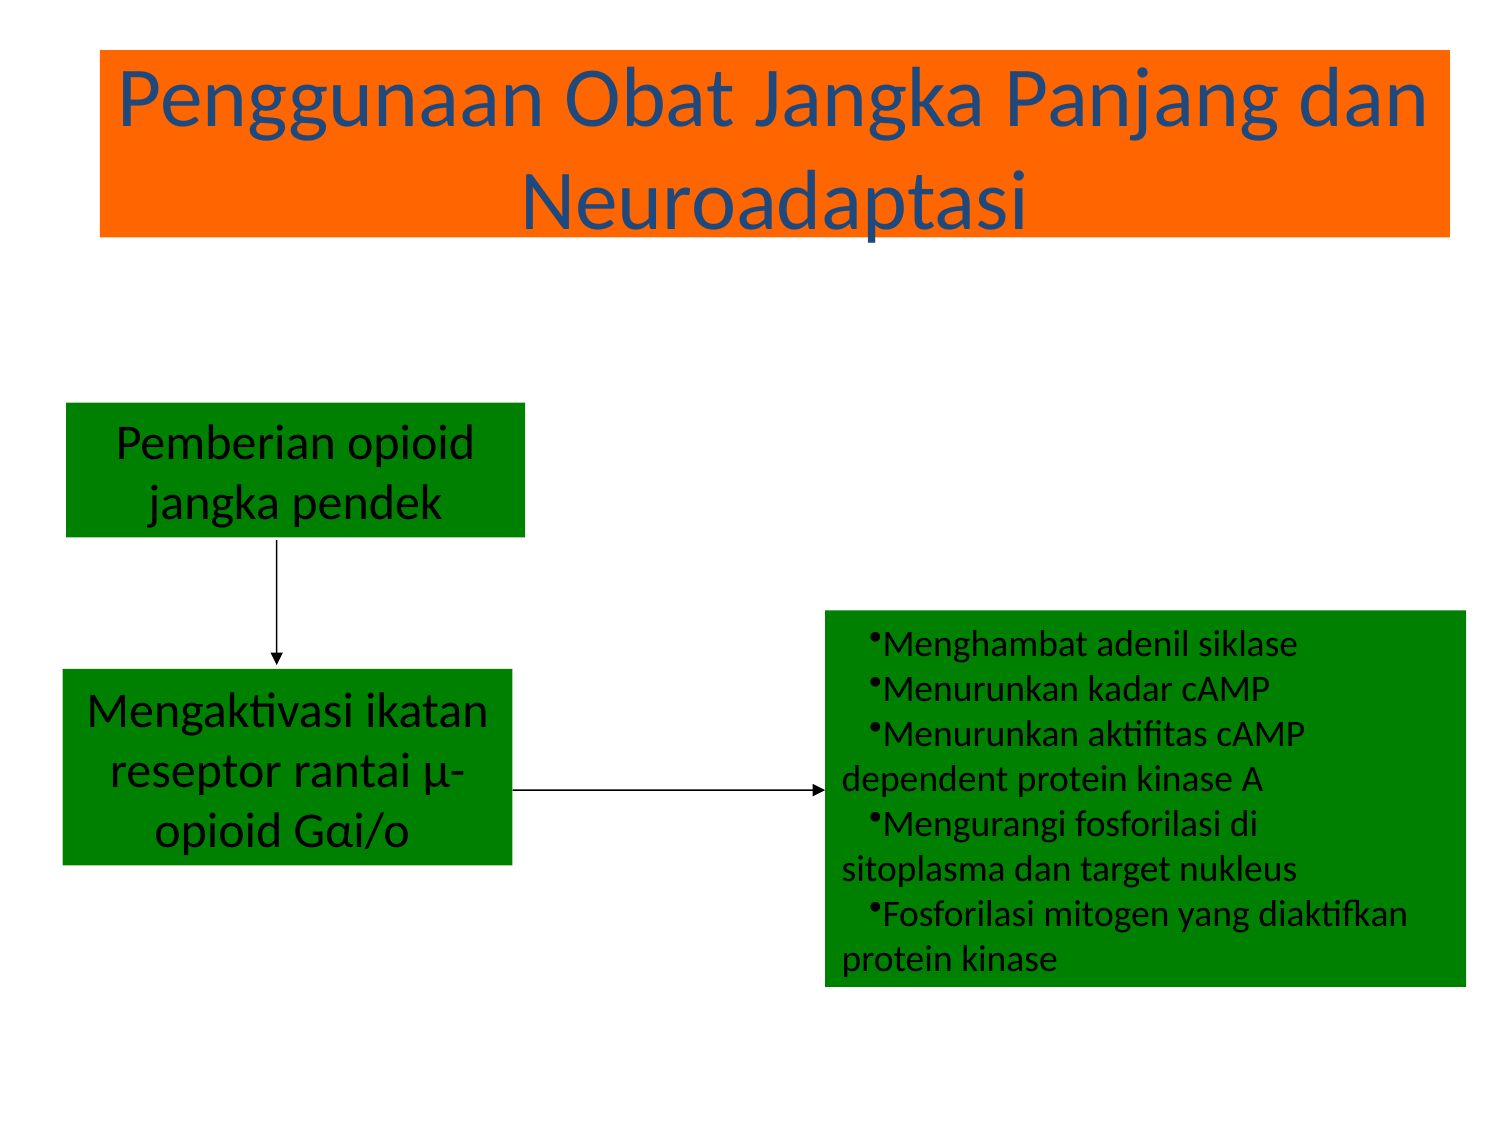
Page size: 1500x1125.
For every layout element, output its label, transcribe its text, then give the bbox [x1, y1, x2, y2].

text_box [62, 539, 513, 868]
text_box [512, 610, 1467, 1001]
text_box Penggunaan Obat Jangka Panjang dan Neuroadaptasi [99, 50, 1450, 238]
text_box Pemberian opioid jangka pendek [66, 402, 526, 538]
